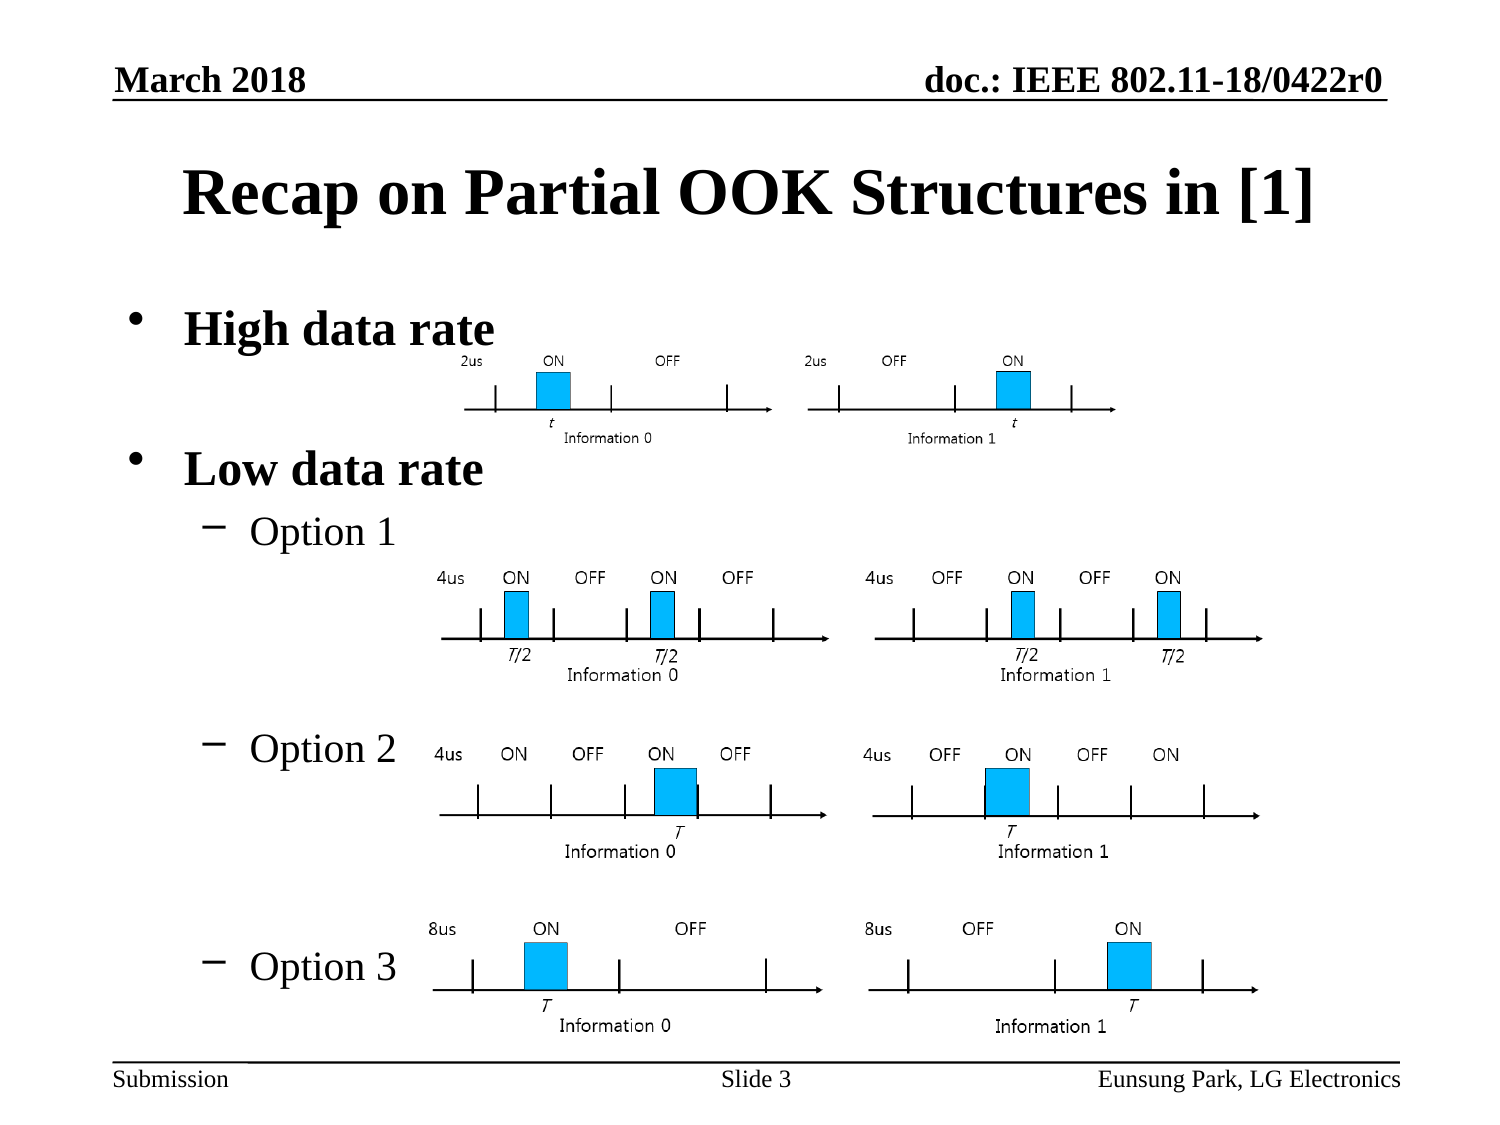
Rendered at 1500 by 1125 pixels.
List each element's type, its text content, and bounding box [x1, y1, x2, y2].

title Recap on Partial OOK Structures in [1] [112, 112, 1388, 263]
picture [424, 913, 1262, 1045]
slide_number Slide 3 [712, 1061, 800, 1093]
picture [430, 739, 1262, 863]
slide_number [114, 54, 309, 101]
picture [453, 349, 1117, 449]
footer Eunsung Park, LG Electronics [1038, 1061, 1402, 1093]
list High data rate Low data rate Option 1 Option 2 Option 3 [112, 287, 1388, 1000]
picture [430, 562, 1263, 688]
